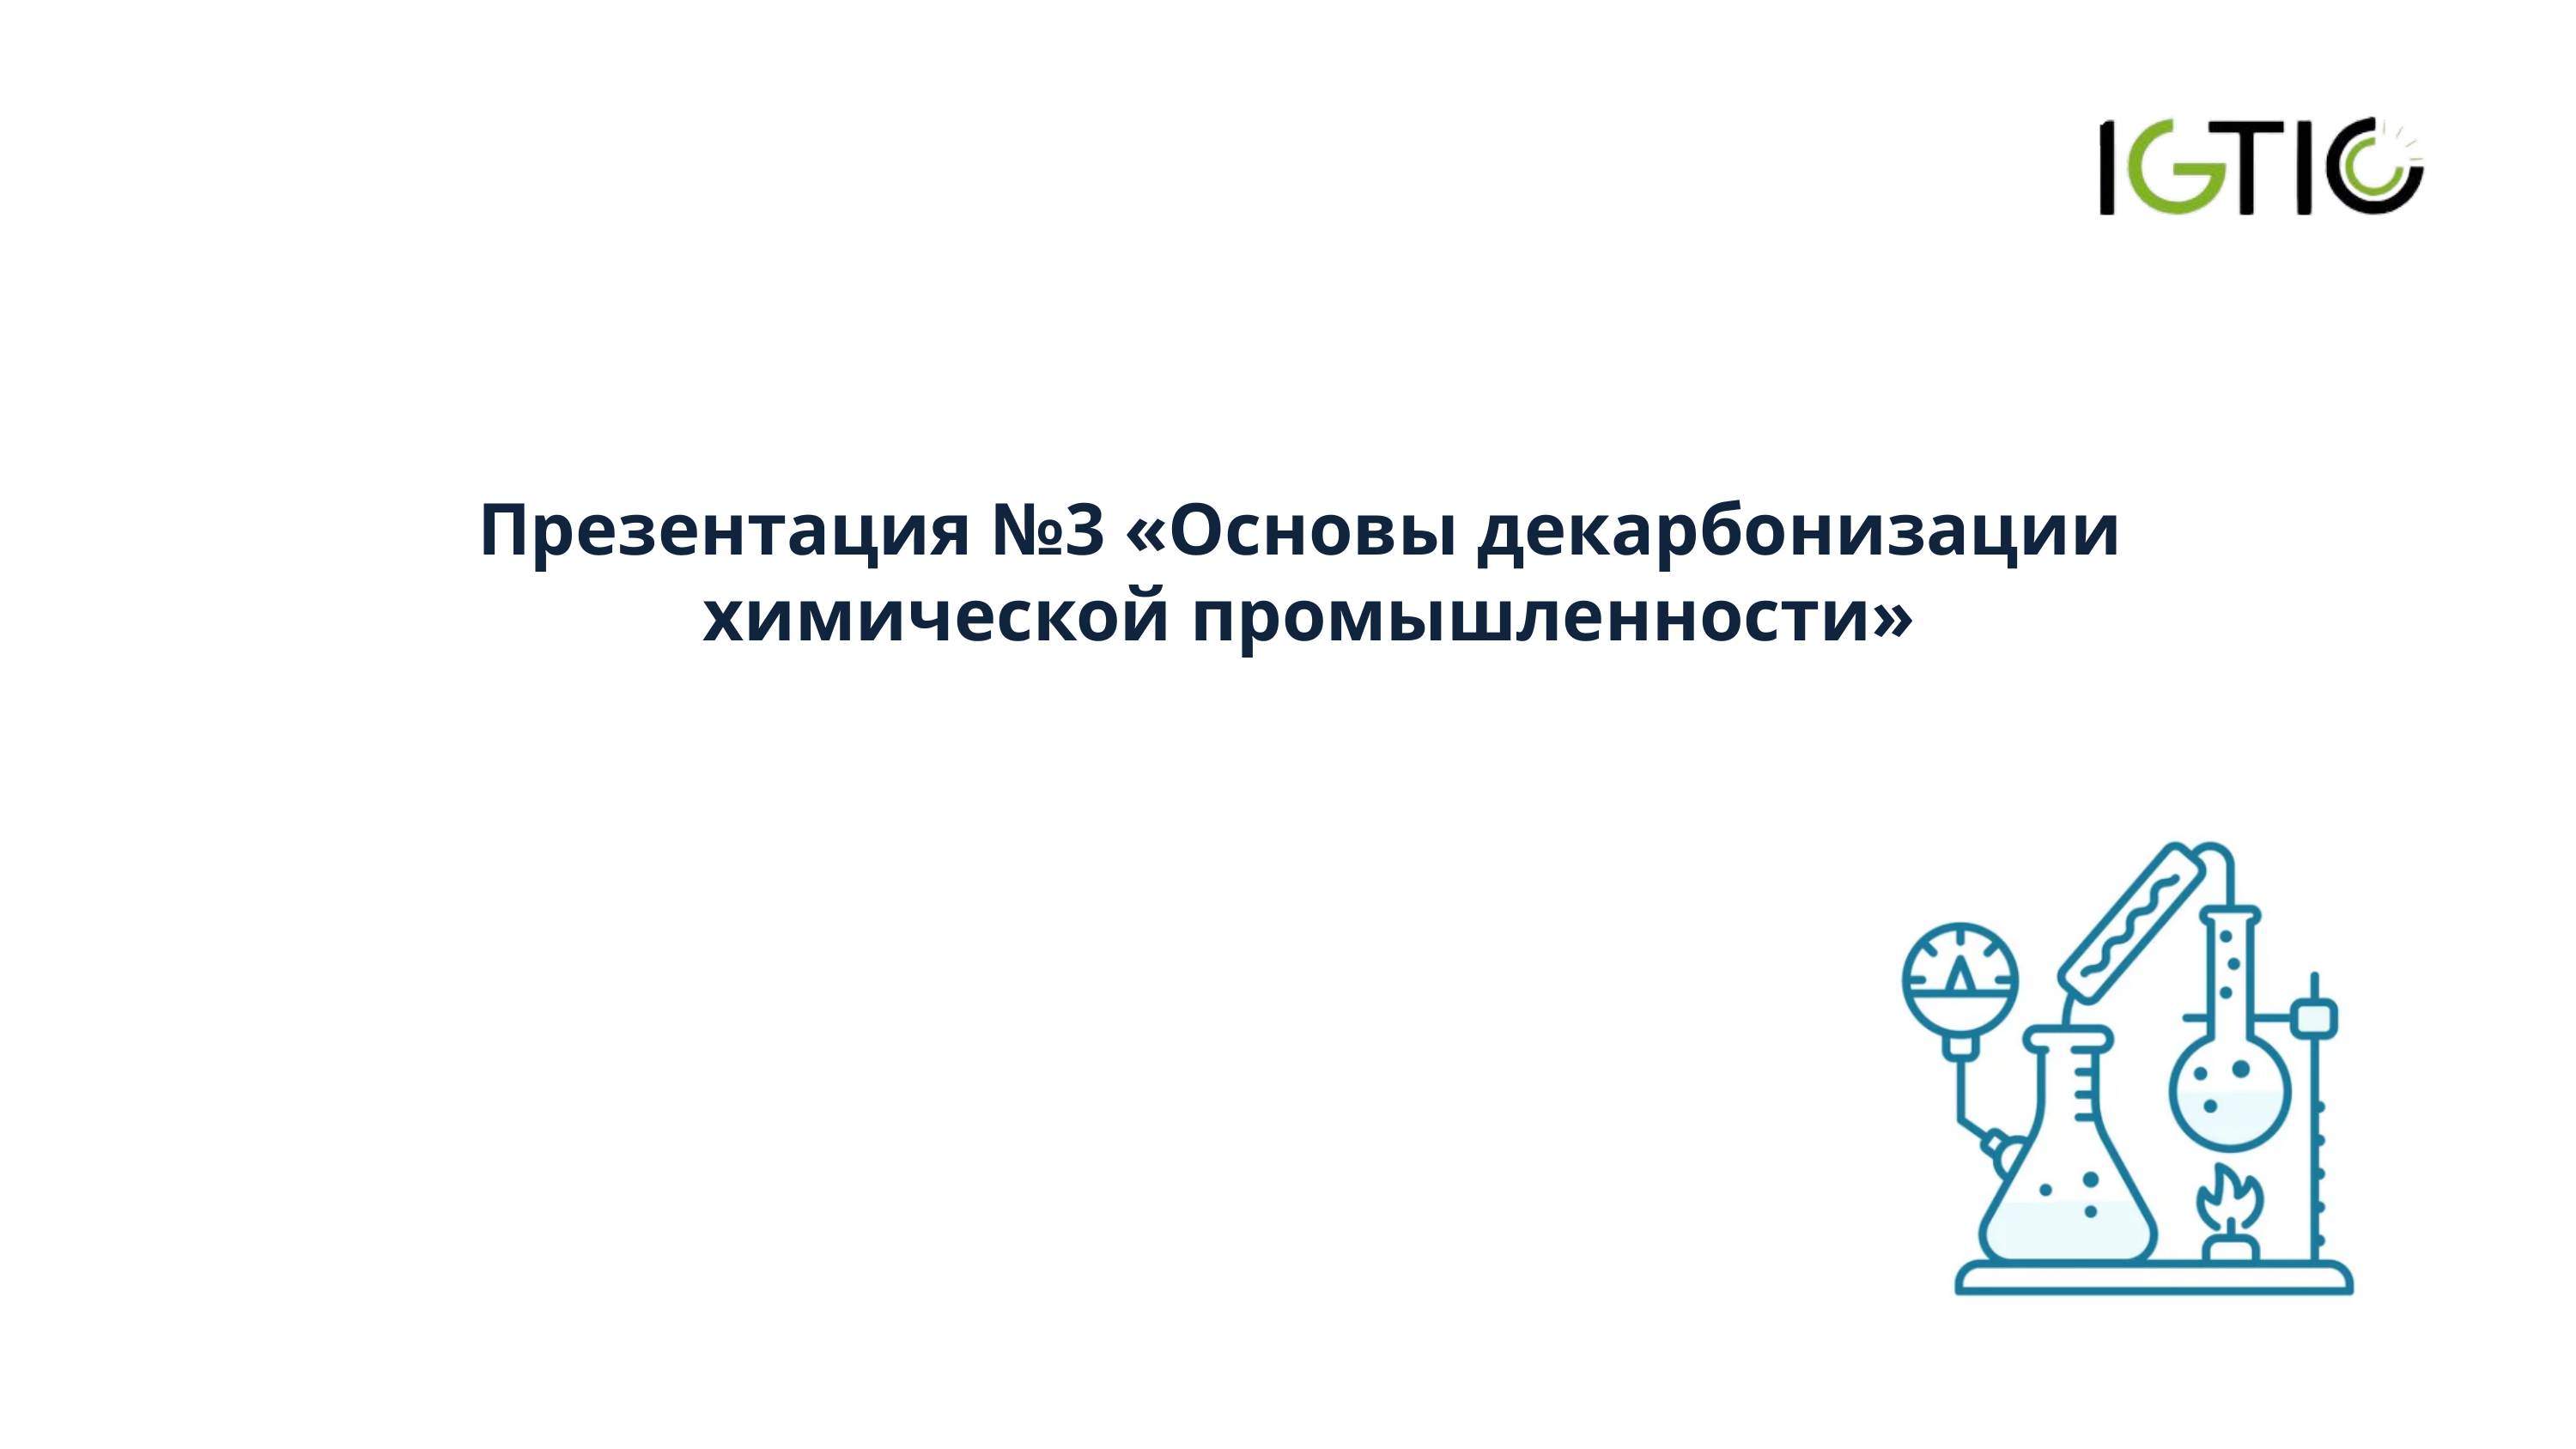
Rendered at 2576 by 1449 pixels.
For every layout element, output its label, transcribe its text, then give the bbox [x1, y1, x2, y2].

picture [1867, 807, 2374, 1308]
text_box [2081, 101, 2439, 238]
text_box Презентация №3 «Основы декарбонизации химической промышленности» [43, 477, 2576, 662]
